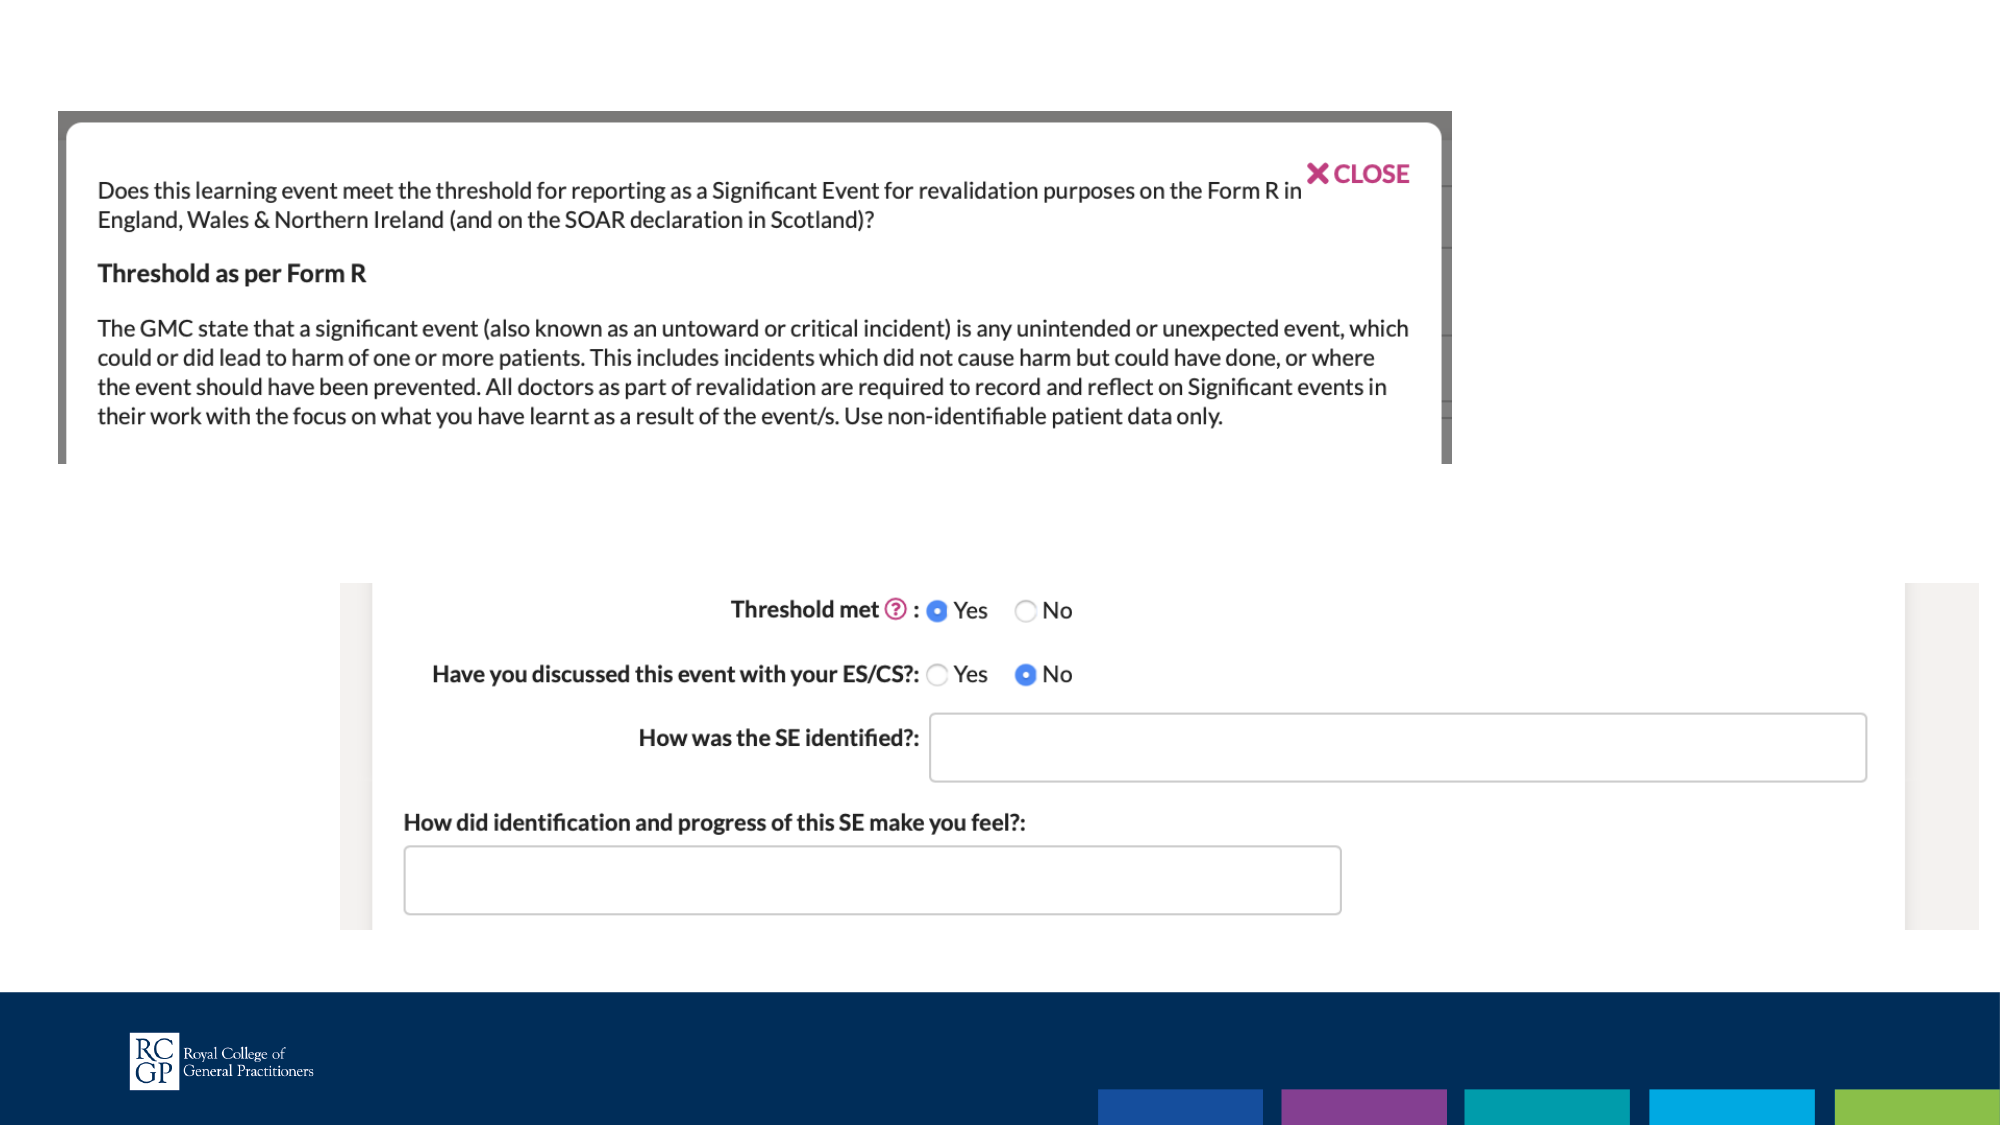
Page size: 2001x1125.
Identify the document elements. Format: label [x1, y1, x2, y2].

picture [57, 111, 1453, 464]
picture [340, 583, 1979, 930]
picture [0, 992, 2000, 1125]
